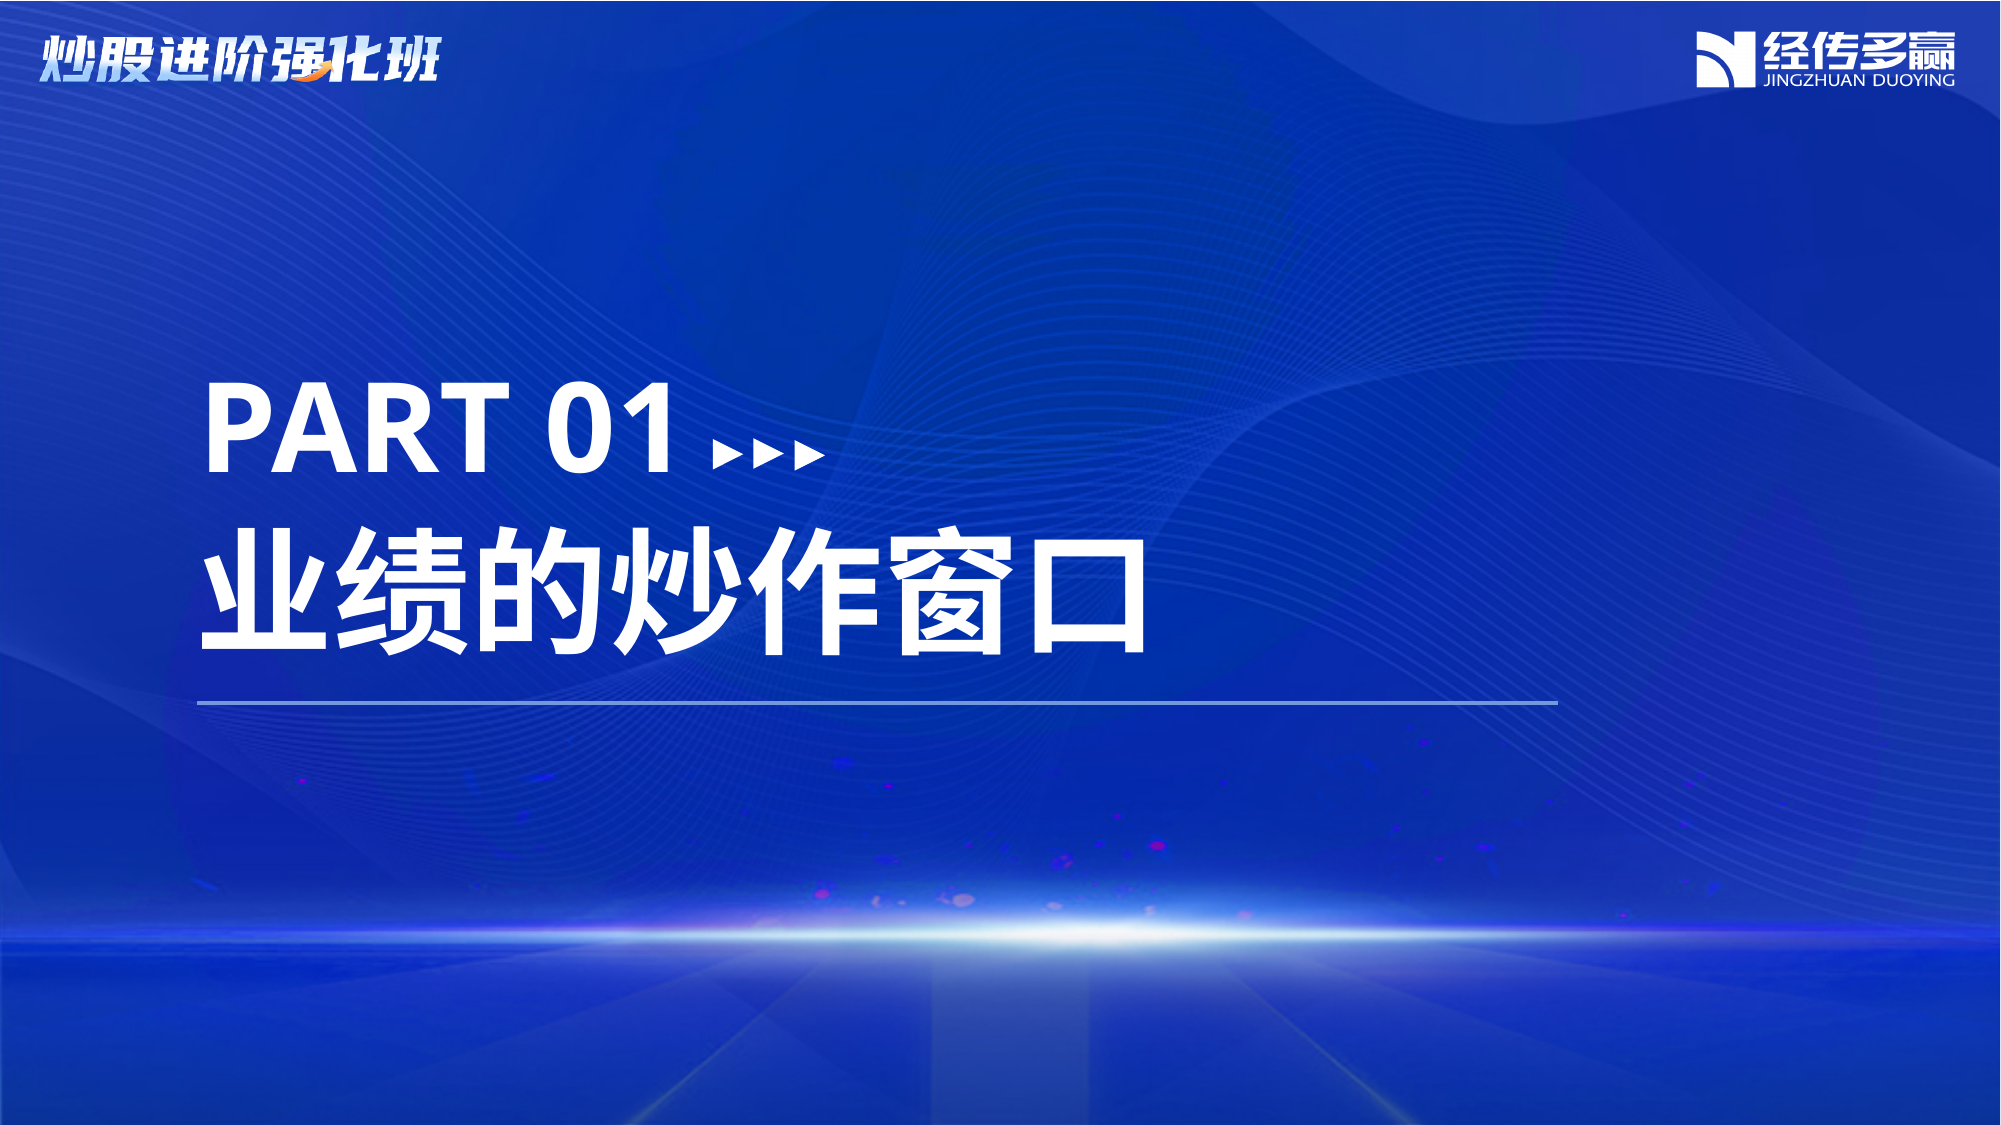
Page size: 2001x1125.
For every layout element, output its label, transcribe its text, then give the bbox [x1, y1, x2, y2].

text_box 业绩的炒作窗口 [181, 498, 1796, 679]
picture [0, 1, 2001, 1125]
text_box PART 01 [181, 339, 706, 498]
